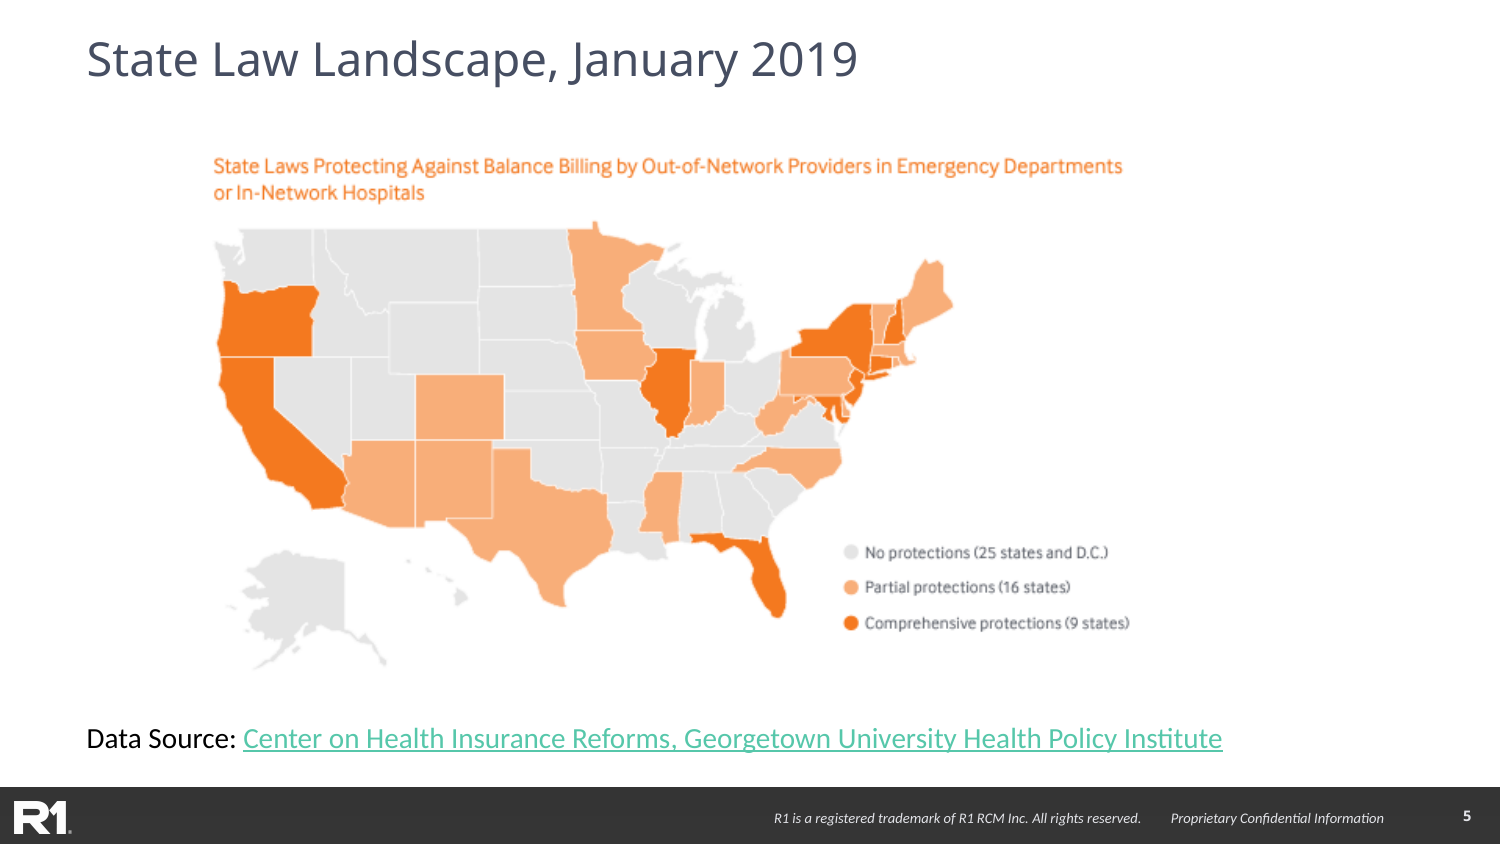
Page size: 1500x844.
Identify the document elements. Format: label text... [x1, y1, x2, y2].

picture [14, 801, 72, 834]
text_box Data Source: Center on Health Insurance Reforms, Georgetown University Health Policy Institute [71, 711, 1403, 762]
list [202, 153, 1139, 690]
title State Law Landscape, January 2019 [71, 12, 1428, 102]
